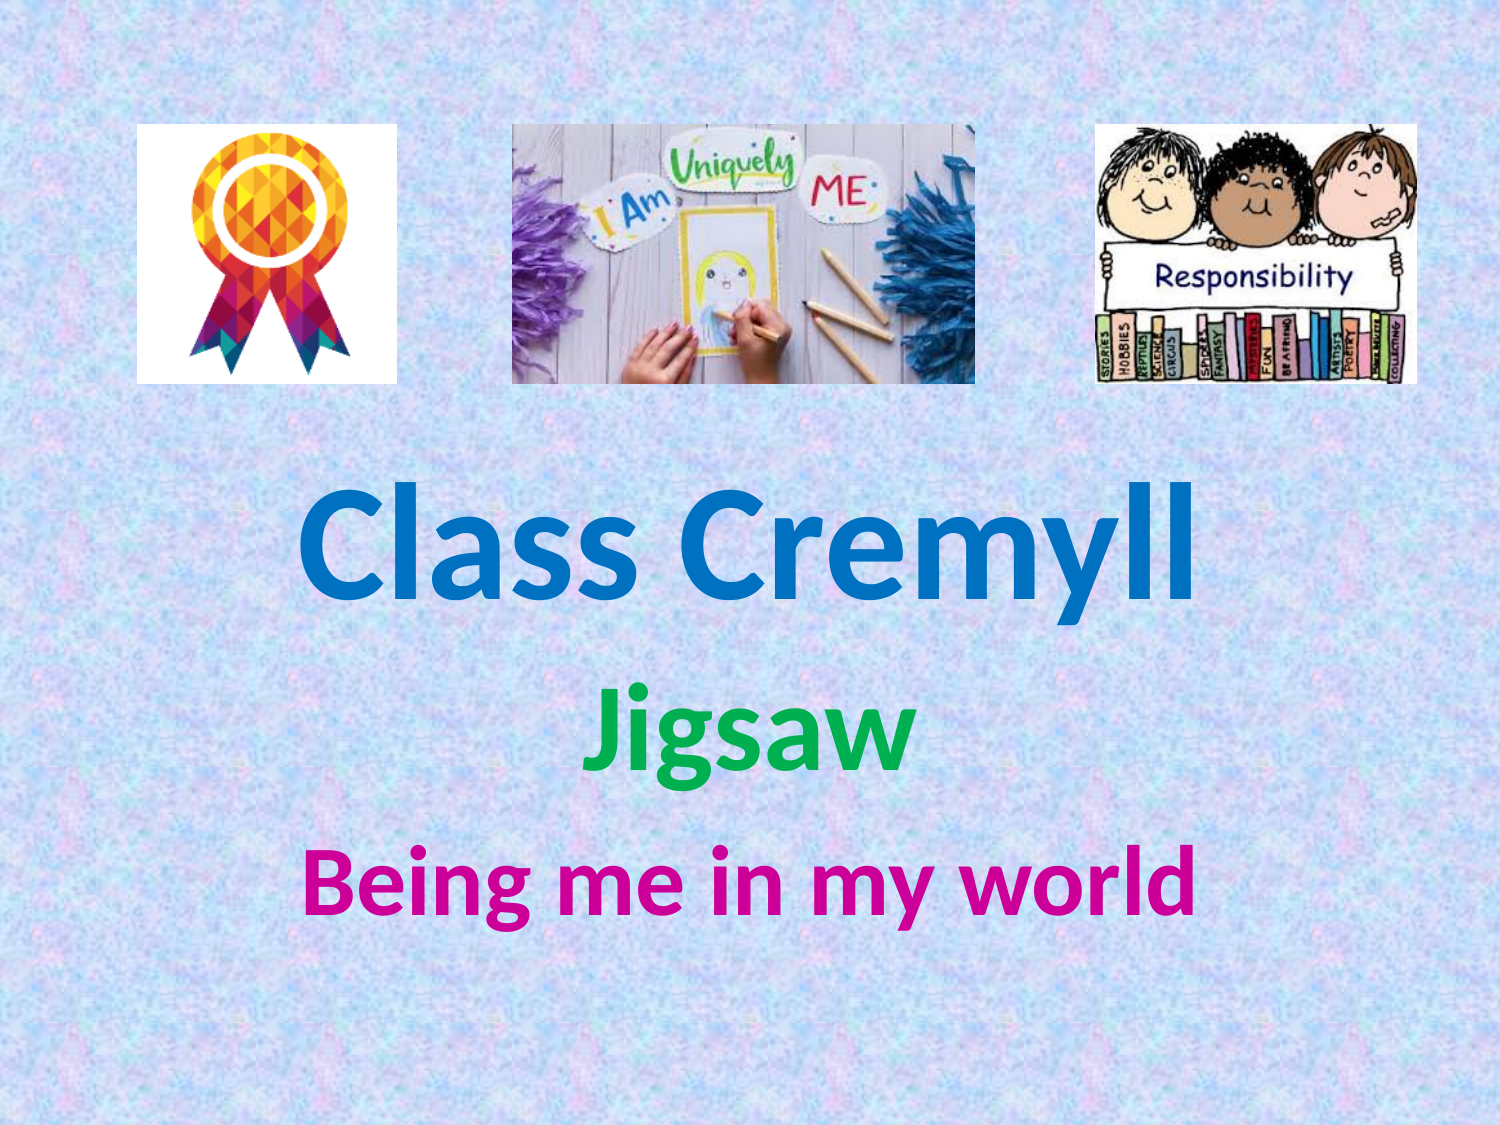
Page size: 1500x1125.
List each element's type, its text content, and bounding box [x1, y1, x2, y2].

subtitle Jigsaw Being me in my world [225, 637, 1275, 1050]
picture [0, 0, 1500, 1125]
title Class Cremyll [112, 412, 1388, 654]
